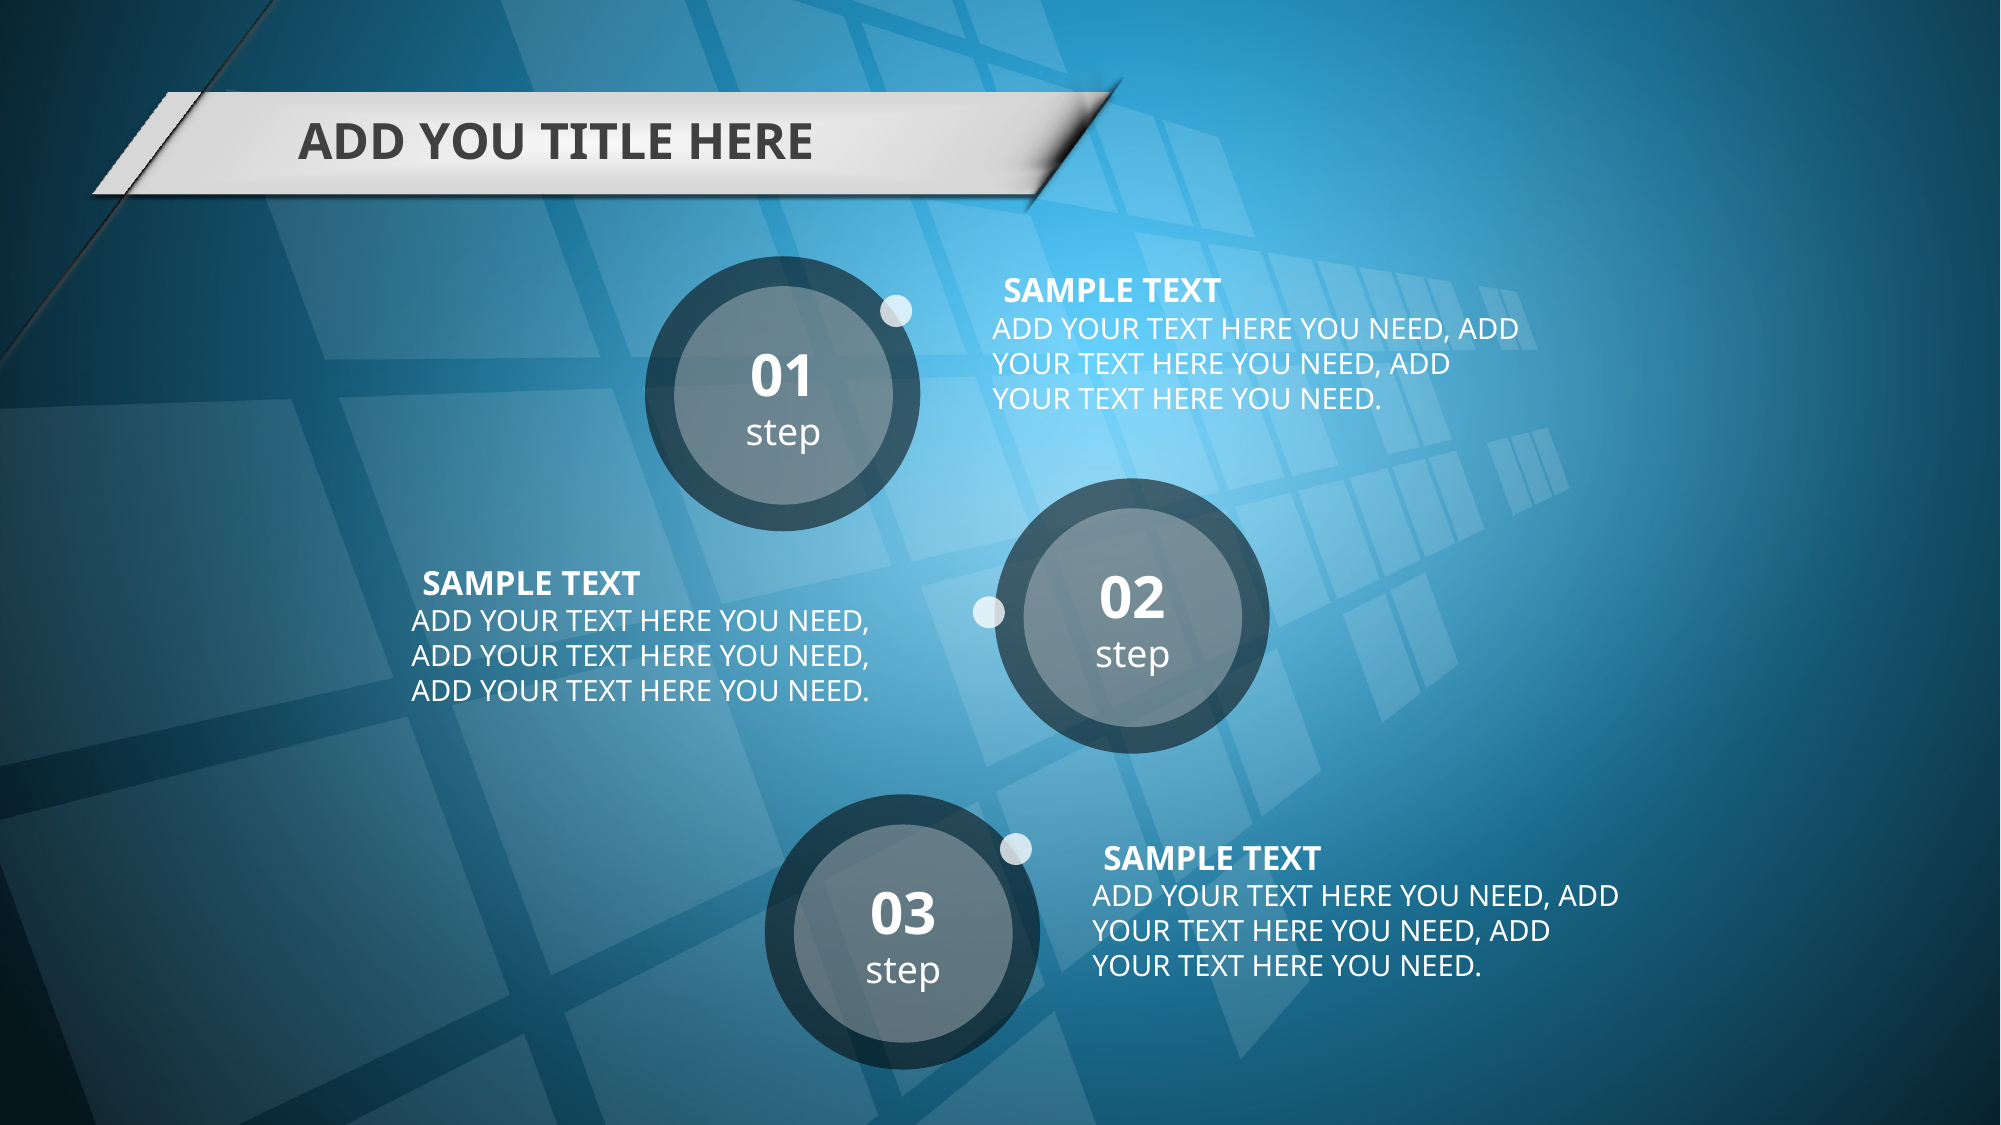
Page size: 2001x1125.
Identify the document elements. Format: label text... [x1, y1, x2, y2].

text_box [1077, 829, 1636, 992]
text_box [977, 261, 1536, 424]
text_box [880, 294, 913, 328]
picture [0, 0, 2001, 1125]
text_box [396, 554, 918, 717]
text_box [764, 794, 1041, 1070]
text_box [999, 833, 1032, 866]
text_box 03 step [793, 824, 1013, 1043]
text_box 01 step [674, 286, 893, 505]
text_box [645, 267, 921, 532]
text_box [972, 596, 1005, 629]
text_box 02 step [1023, 508, 1243, 728]
text_box [995, 478, 1270, 754]
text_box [0, 23, 1203, 259]
